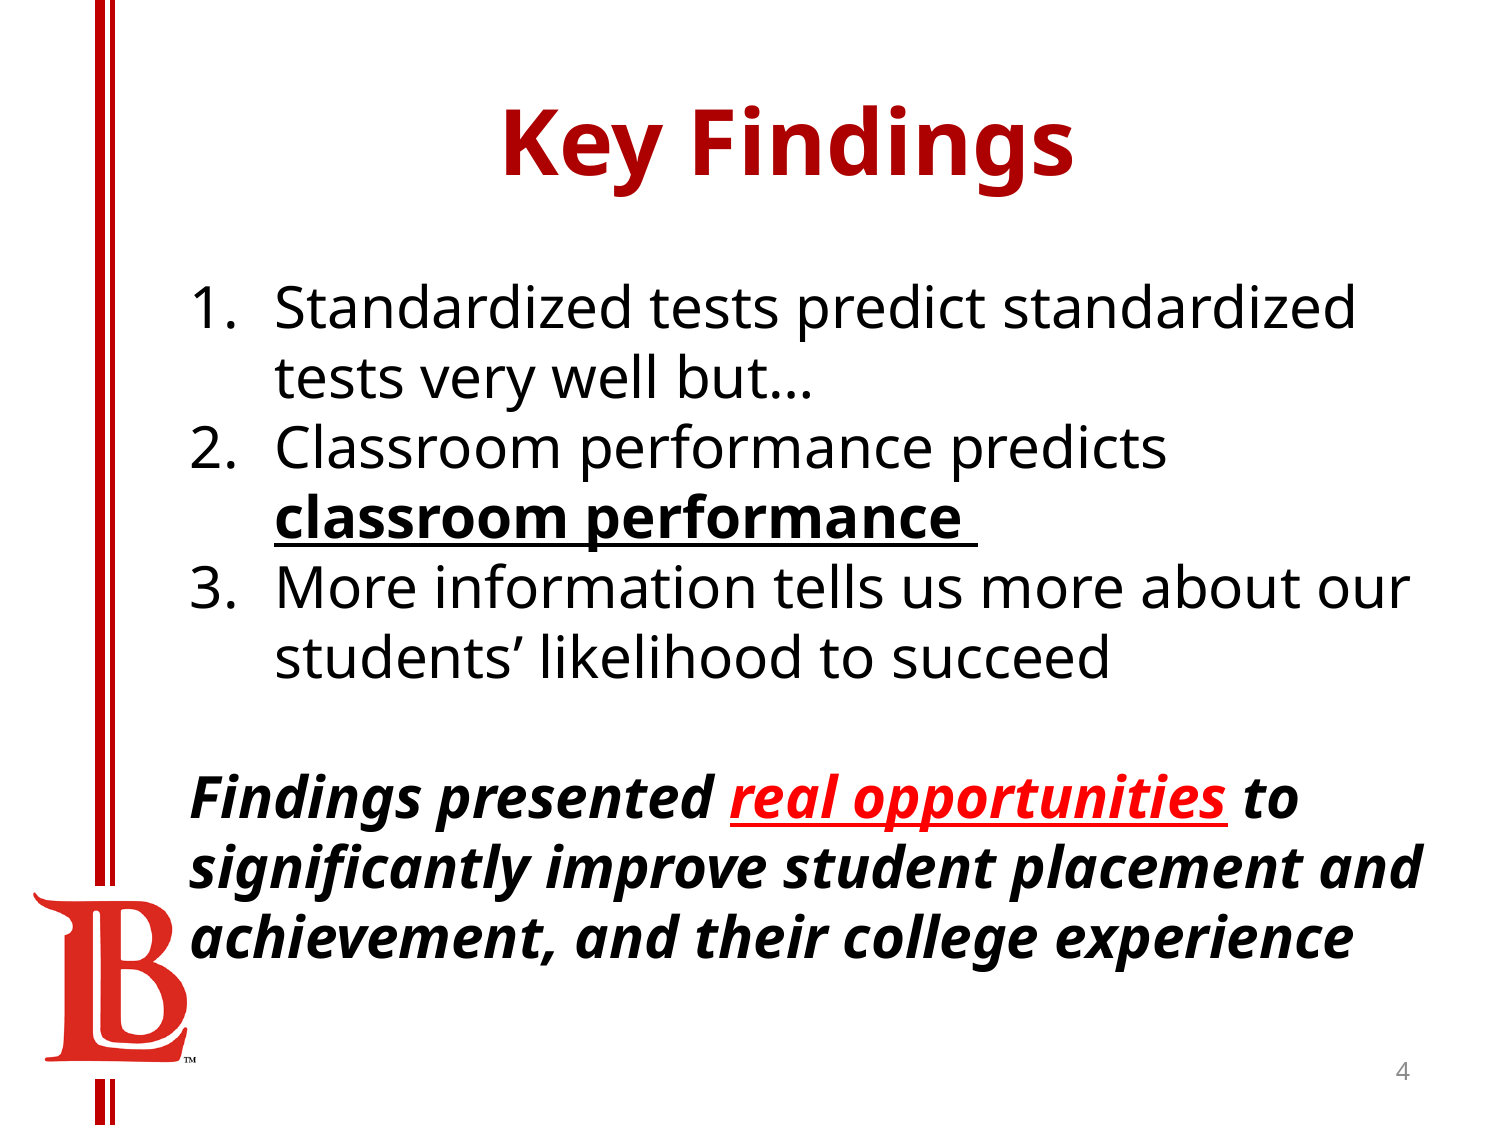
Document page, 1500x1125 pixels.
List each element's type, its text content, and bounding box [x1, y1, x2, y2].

list Standardized tests predict standardized tests very well but… Classroom performance predicts classroom performance More information tells us more about our students’ likelihood to succeed Findings presented real opportunities to significantly improve student placement and achievement, and their college experience [174, 262, 1475, 1063]
picture [12, 886, 225, 1079]
slide_number 4 [1074, 1042, 1425, 1103]
title Key Findings [150, 45, 1425, 233]
